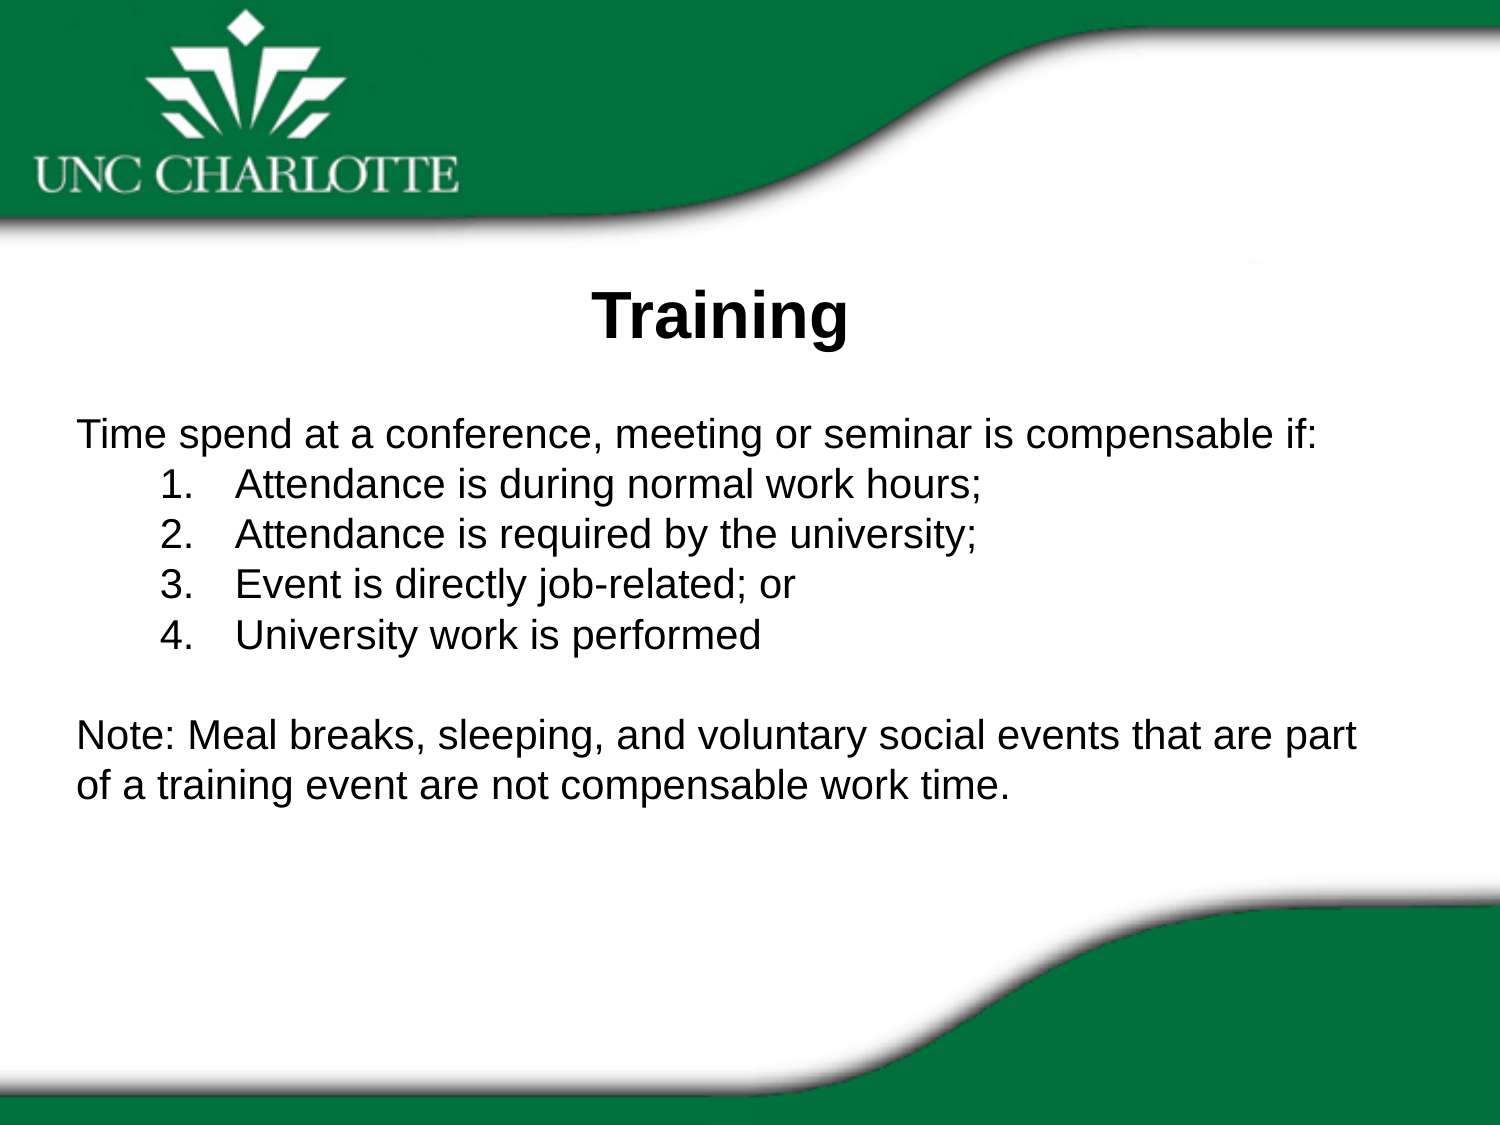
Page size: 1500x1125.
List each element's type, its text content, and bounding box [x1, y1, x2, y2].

text_box Training [576, 264, 866, 360]
text_box Time spend at a conference, meeting or seminar is compensable if: Attendance is during normal work hours; Attendance is required by the university; Event is directly job-related; or University work is performed Note: Meal breaks, sleeping, and voluntary social events that are part of a training event are not compensable work time. [61, 399, 1399, 815]
picture [0, 0, 1500, 1125]
